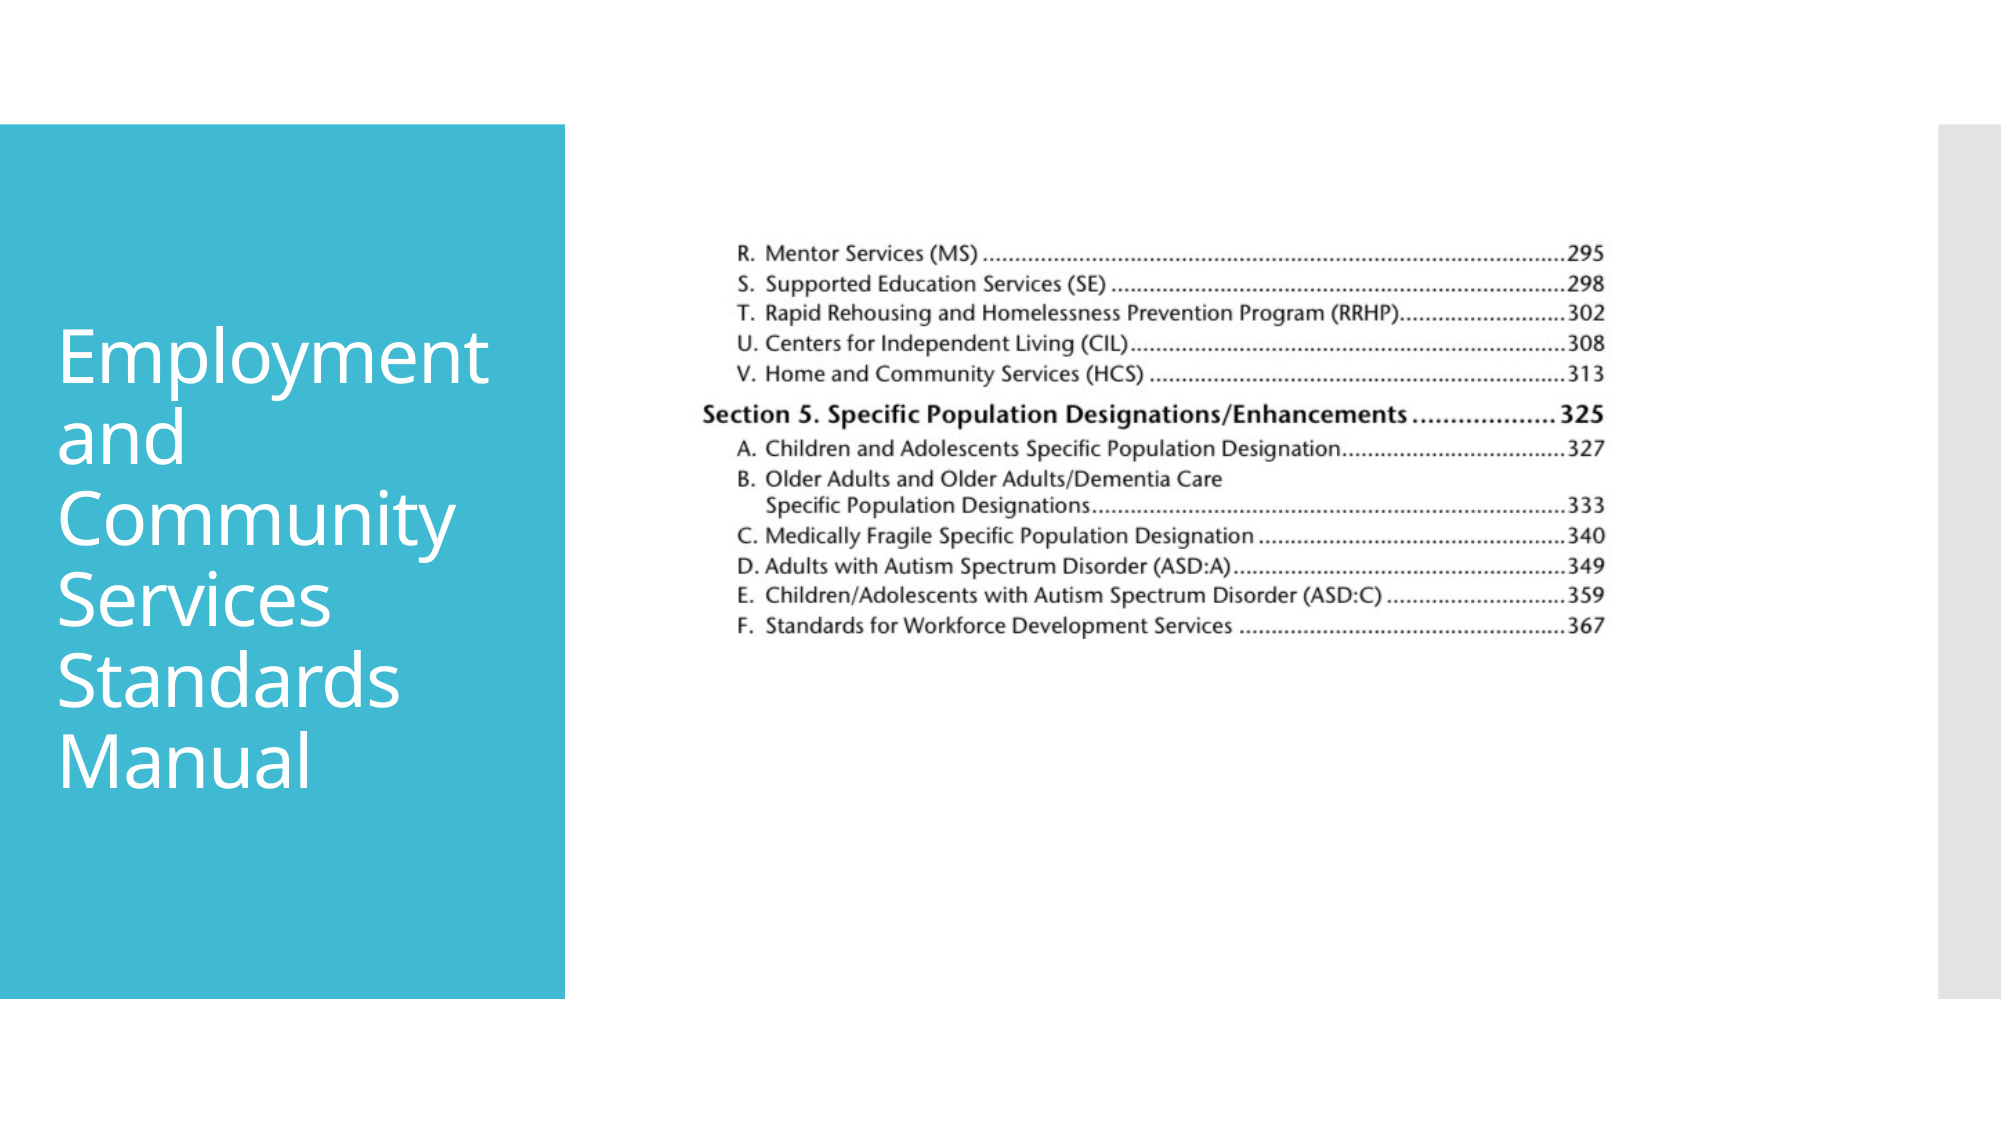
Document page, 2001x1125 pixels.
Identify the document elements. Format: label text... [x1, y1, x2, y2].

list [573, 228, 1687, 639]
title Employment and Community Services Standards Manual [41, 184, 525, 940]
